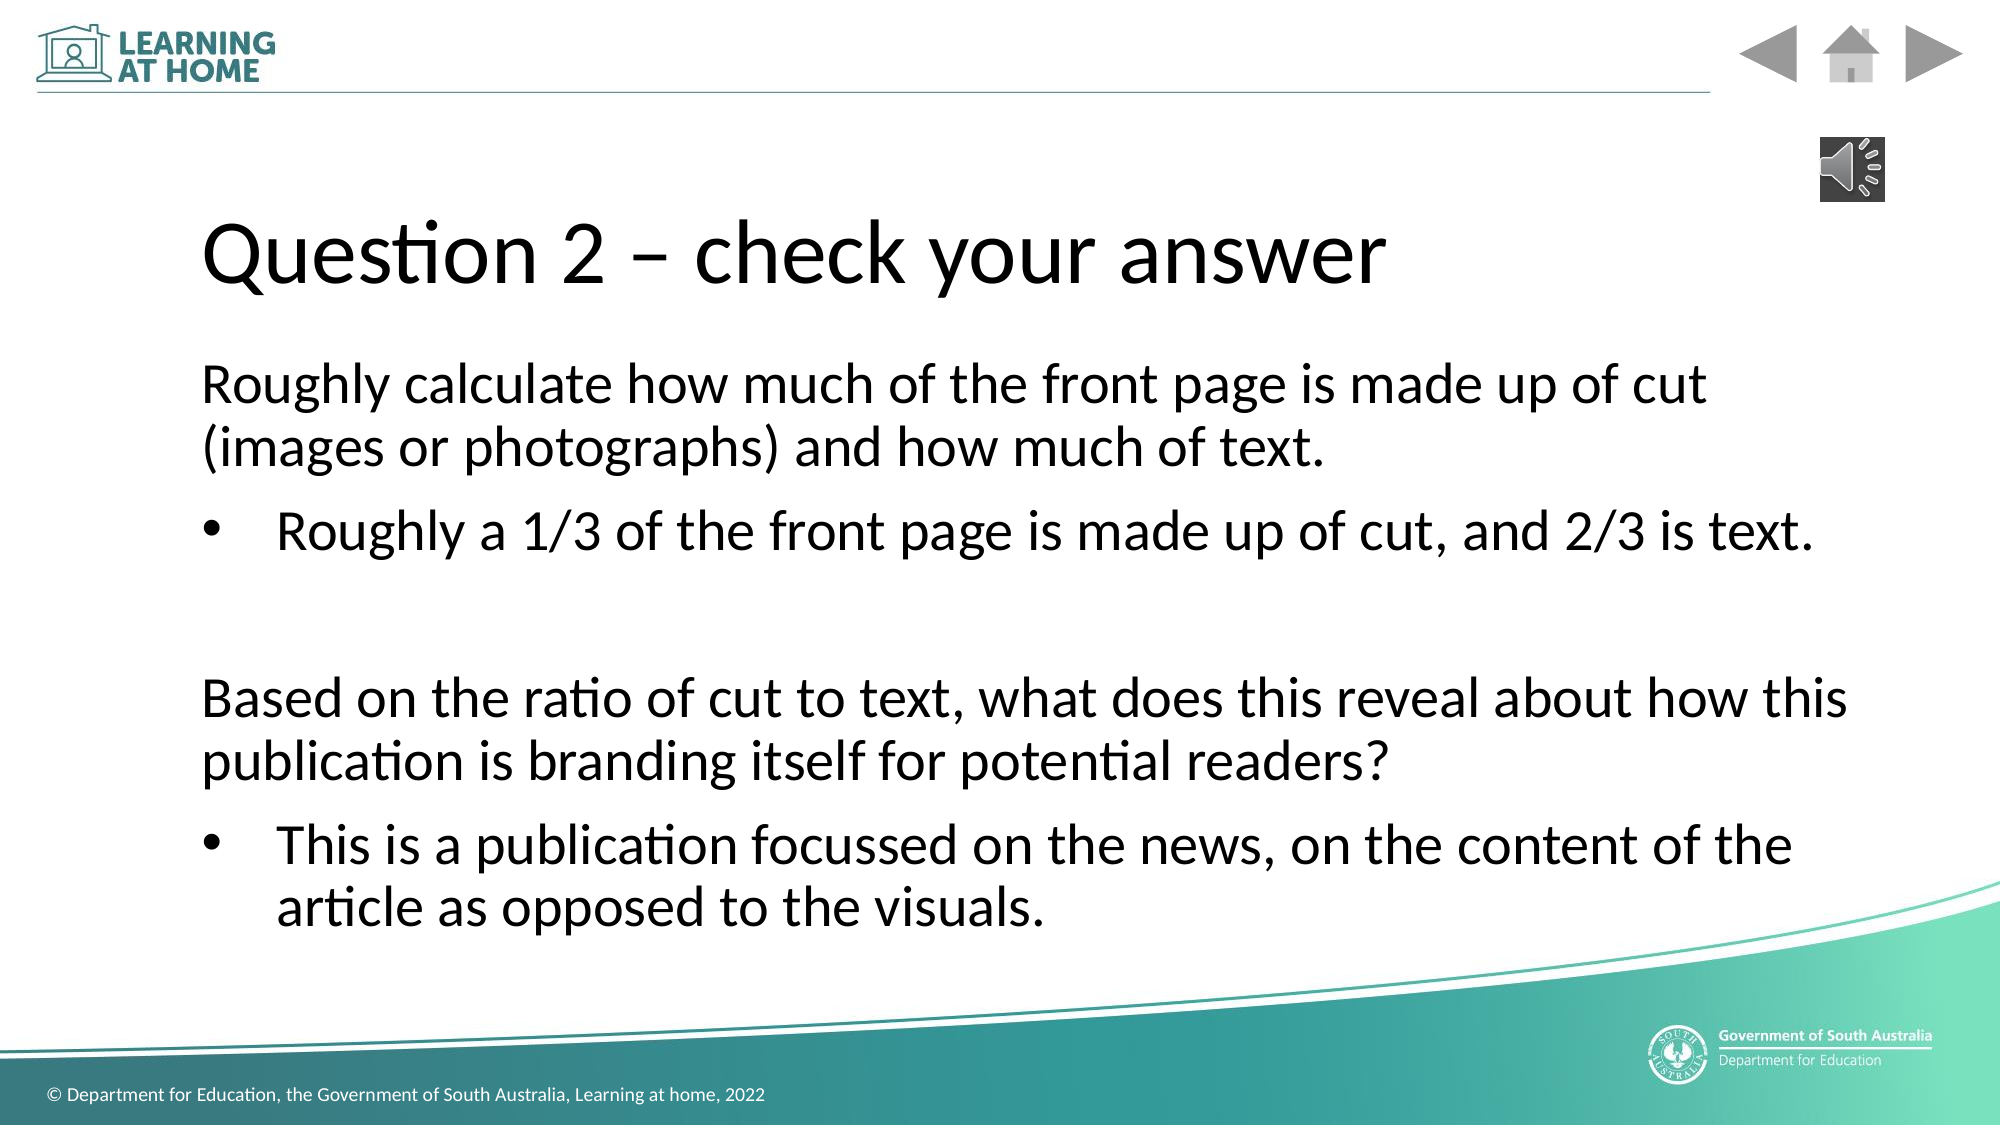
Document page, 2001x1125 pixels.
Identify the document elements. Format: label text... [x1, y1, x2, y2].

title Question 2 – check your answer [186, 144, 1844, 345]
picture [0, 0, 2000, 1125]
list Roughly calculate how much of the front page is made up of cut (images or photographs) and how much of text. Roughly a 1/3 of the front page is made up of cut, and 2/3 is text. Based on the ratio of cut to text, what does this reveal about how this publication is branding itself for potential readers? This is a publication focussed on the news, on the content of the article as opposed to the visuals. [186, 345, 1911, 1013]
